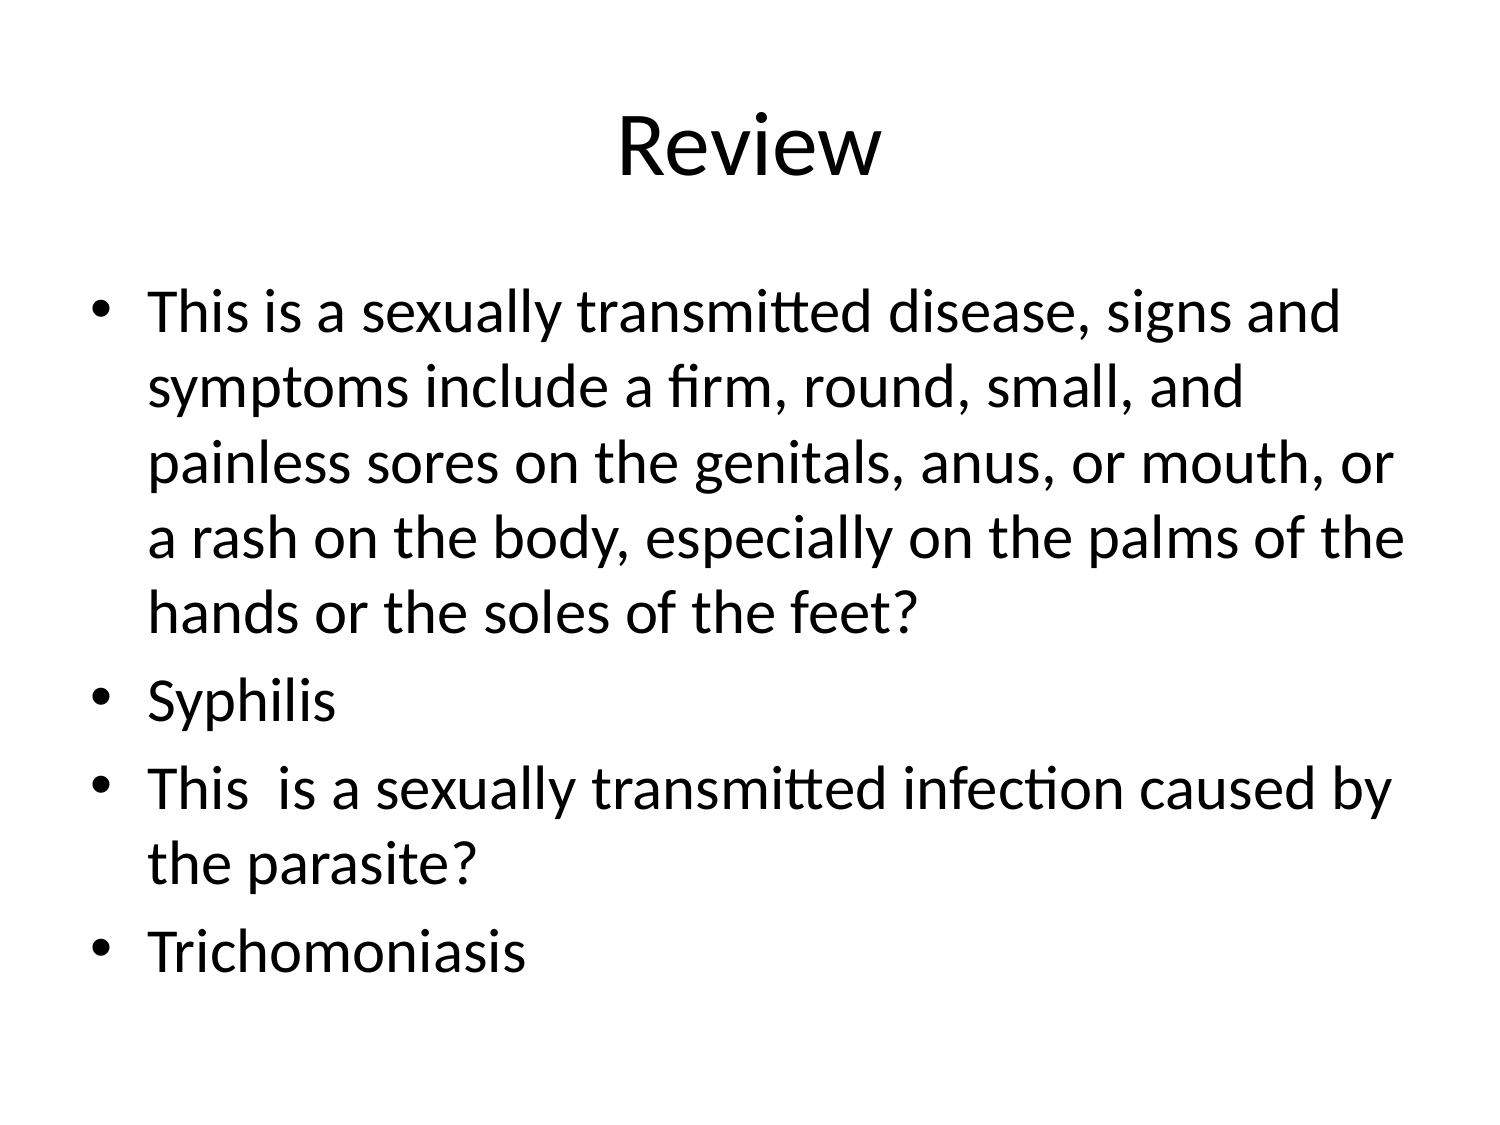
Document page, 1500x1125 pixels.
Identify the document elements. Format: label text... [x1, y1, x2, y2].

title Review [75, 45, 1425, 233]
list This is a sexually transmitted disease, signs and symptoms include a firm, round, small, and painless sores on the genitals, anus, or mouth, or a rash on the body, especially on the palms of the hands or the soles of the feet? Syphilis This is a sexually transmitted infection caused by the parasite? Trichomoniasis [75, 262, 1425, 1005]
